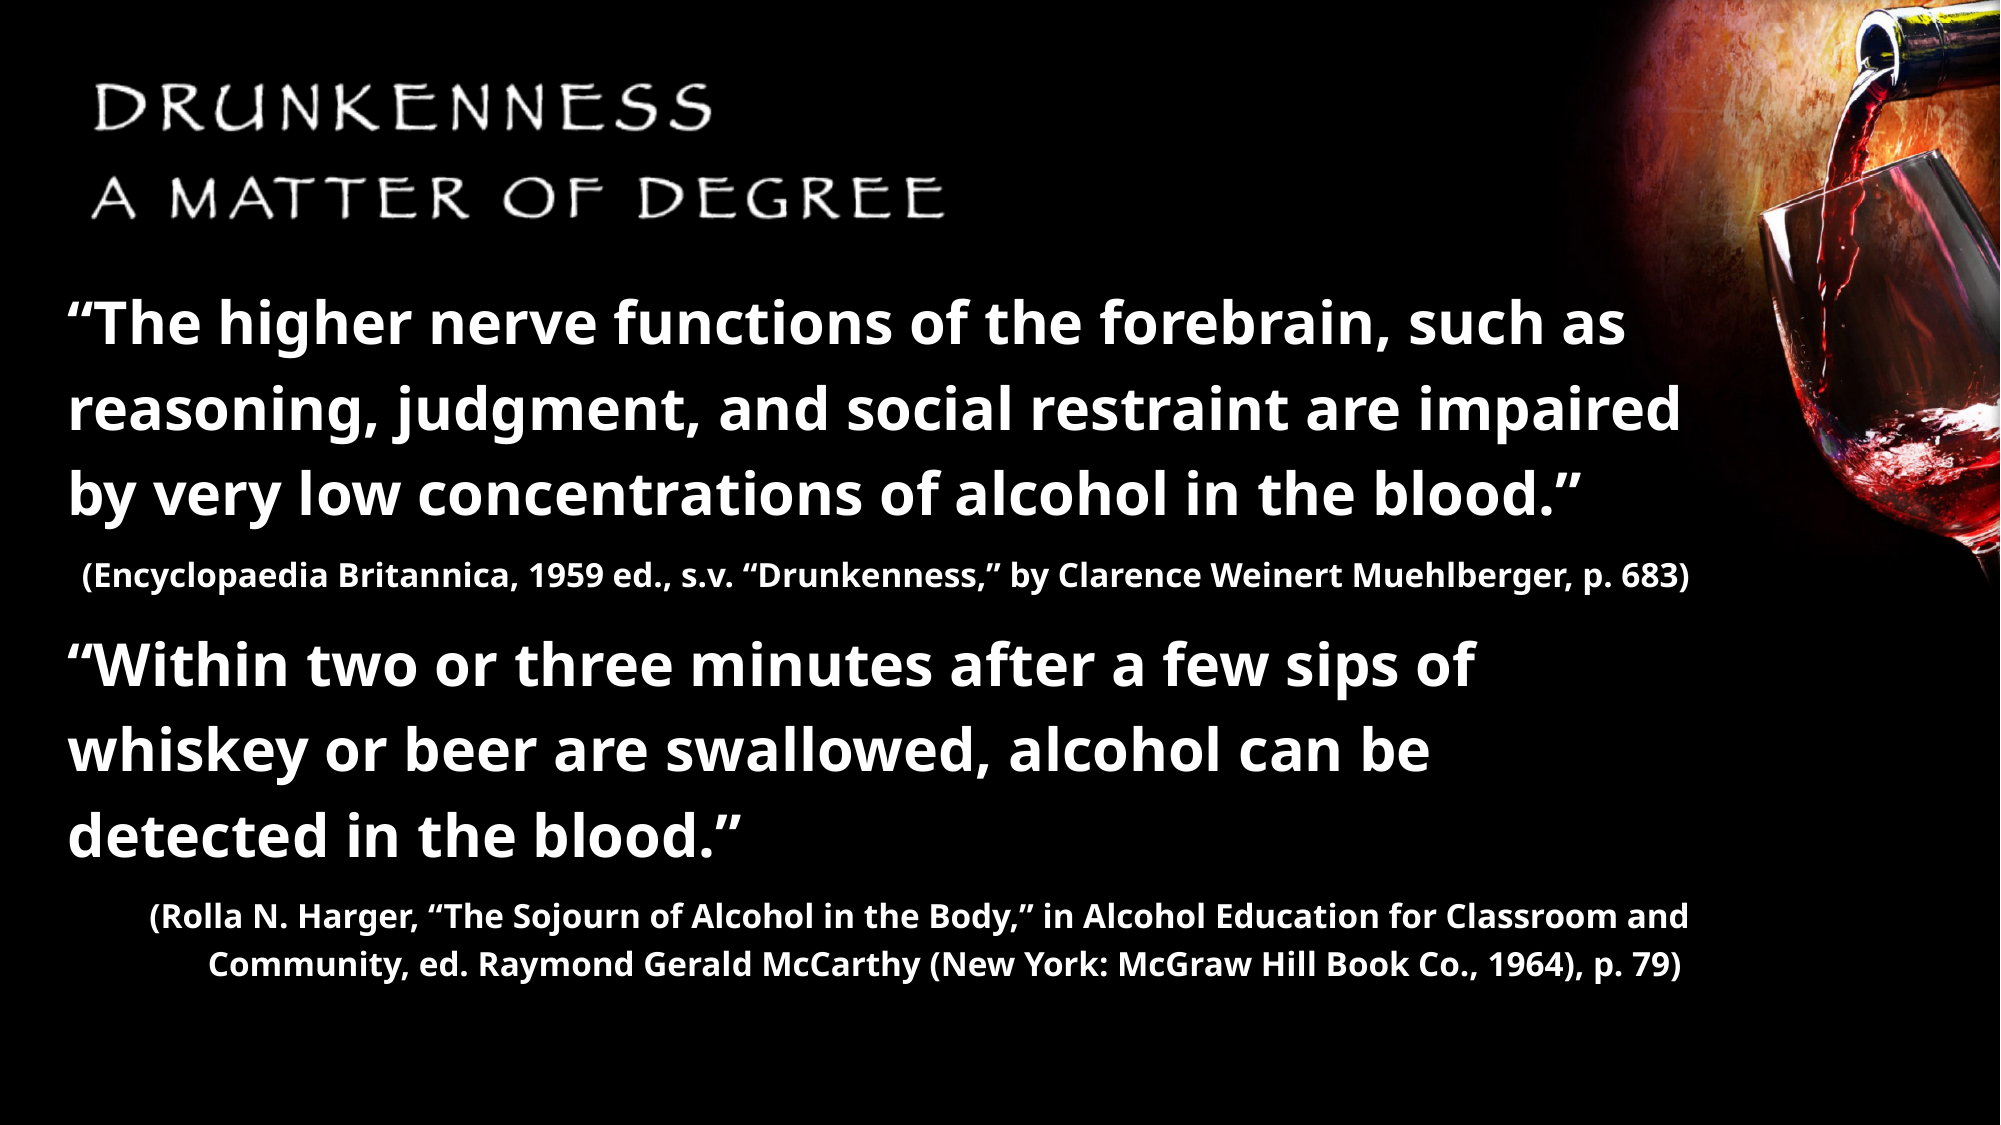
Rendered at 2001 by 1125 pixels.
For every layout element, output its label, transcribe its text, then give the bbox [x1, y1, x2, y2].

picture [52, 48, 1353, 283]
list “The higher nerve functions of the forebrain, such as reasoning, judgment, and social restraint are impaired by very low concentrations of alcohol in the blood.” (Encyclopaedia Britannica, 1959 ed., s.v. “Drunkenness,” by Clarence Weinert Muehlberger, p. 683) “Within two or three minutes after a few sips of whiskey or beer are swallowed, alcohol can be detected in the blood.” (Rolla N. Harger, “The Sojourn of Alcohol in the Body,” in Alcohol Education for Classroom and Community, ed. Raymond Gerald McCarthy (New York: McGraw Hill Book Co., 1964), p. 79) [52, 263, 1708, 1077]
picture [1507, 0, 2000, 594]
